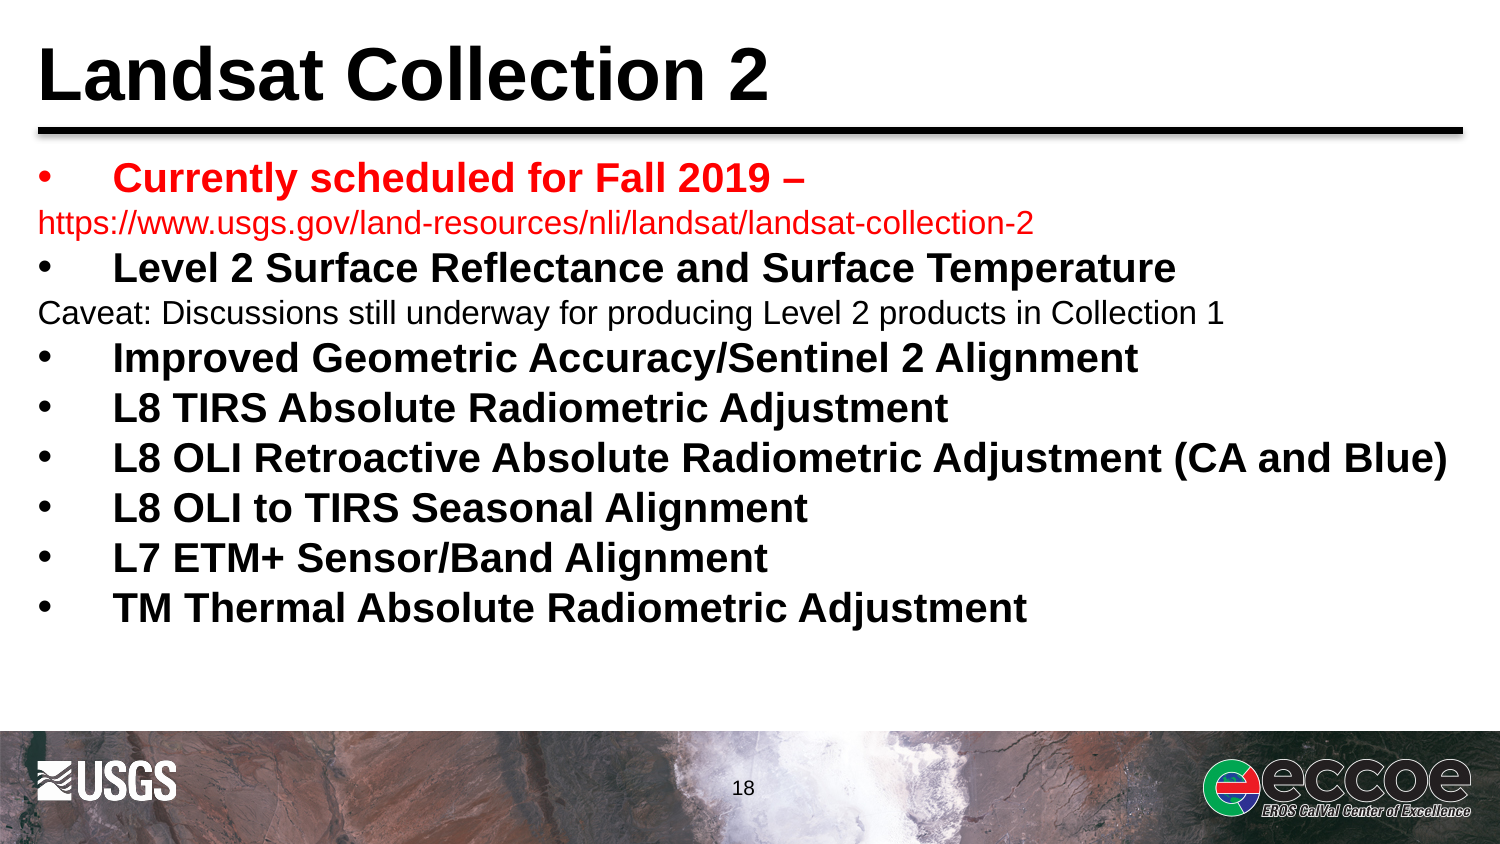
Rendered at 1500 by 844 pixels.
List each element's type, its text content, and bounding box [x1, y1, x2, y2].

picture [0, 731, 1500, 844]
subtitle Currently scheduled for Fall 2019 – https://www.usgs.gov/land-resources/nli/landsat/landsat-collection-2 Level 2 Surface Reflectance and Surface Temperature Caveat: Discussions still underway for producing Level 2 products in Collection 1 Improved Geometric Accuracy/Sentinel 2 Alignment L8 TIRS Absolute Radiometric Adjustment L8 OLI Retroactive Absolute Radiometric Adjustment (CA and Blue) L8 OLI to TIRS Seasonal Alignment L7 ETM+ Sensor/Band Alignment TM Thermal Absolute Radiometric Adjustment [37, 151, 1463, 730]
title Landsat Collection 2 [37, 25, 1463, 131]
